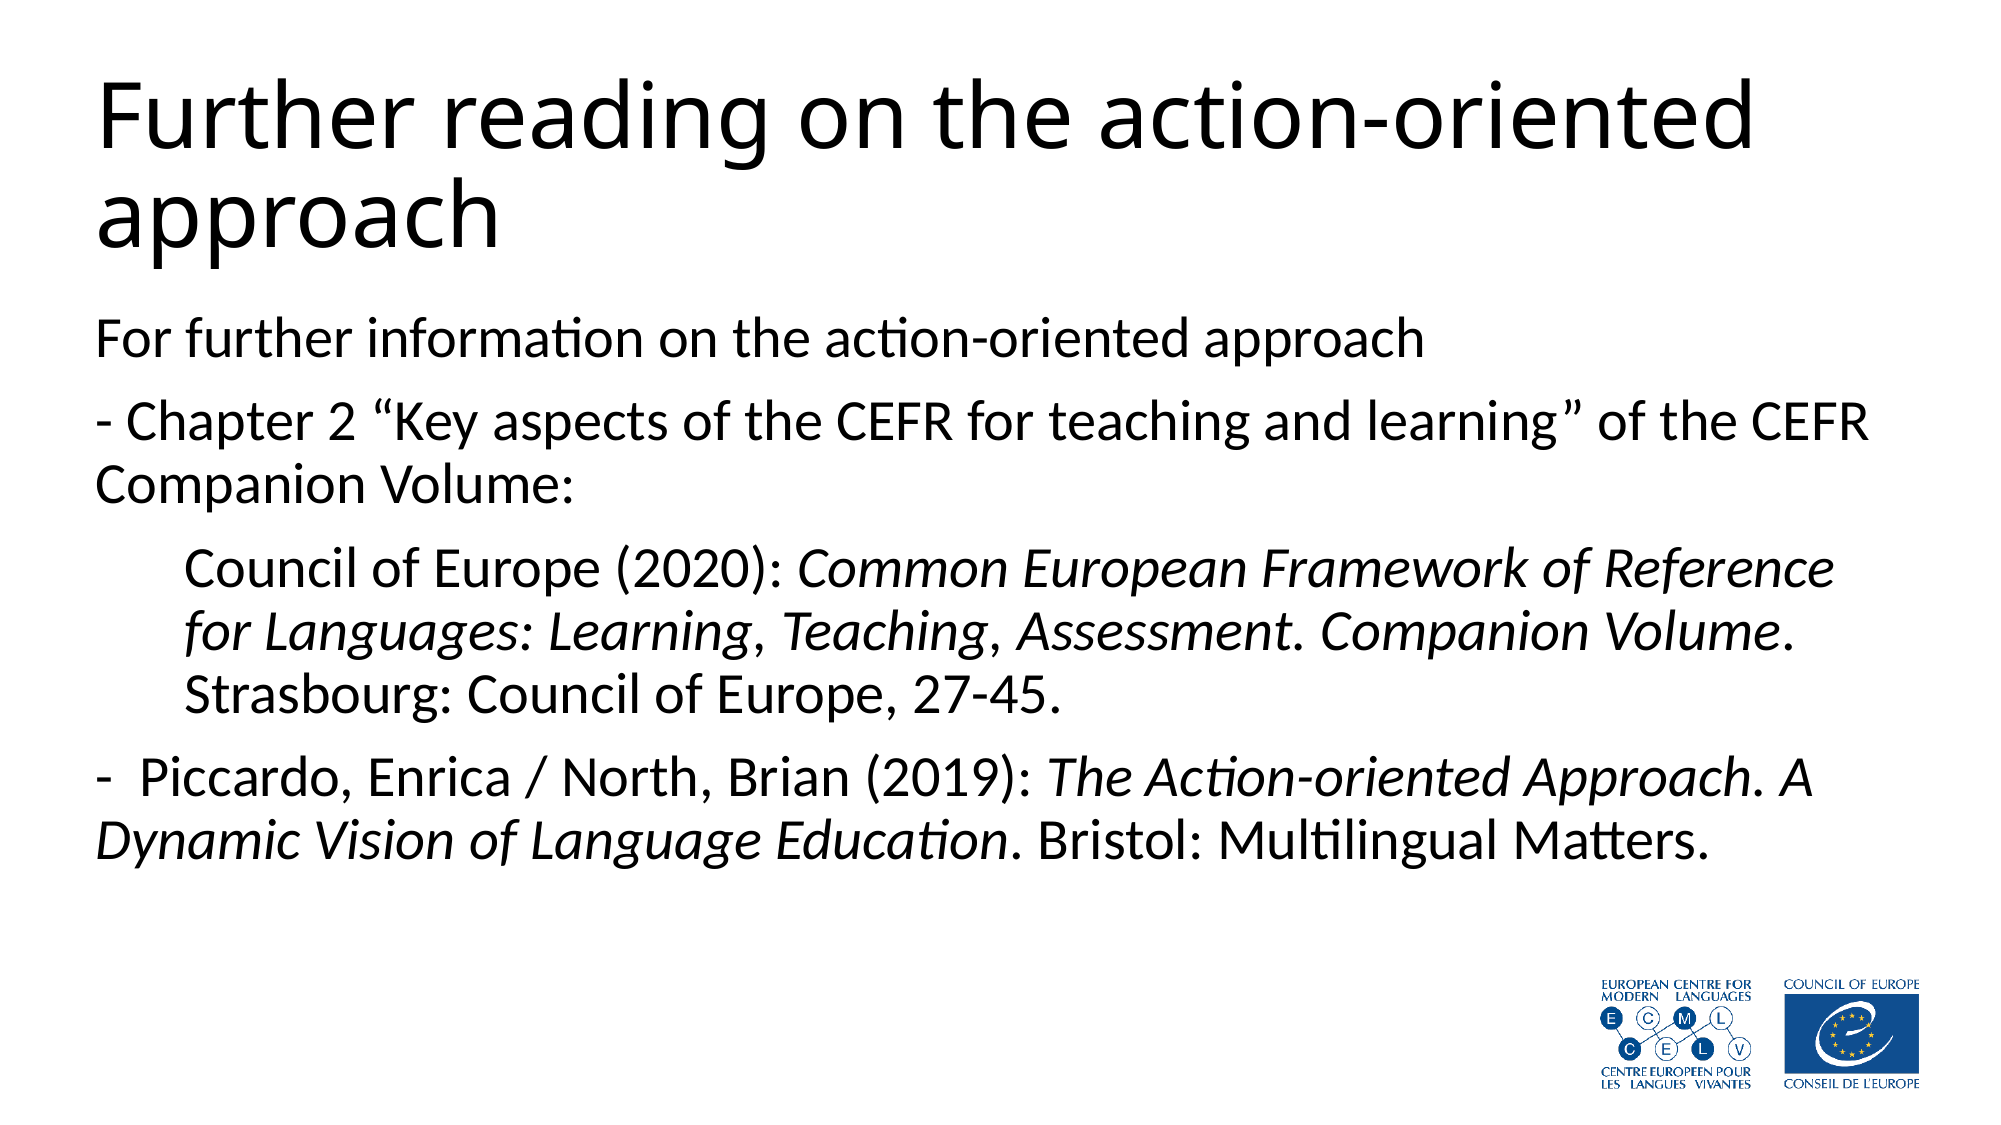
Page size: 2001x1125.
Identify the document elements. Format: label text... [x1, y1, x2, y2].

list For further information on the action-oriented approach - Chapter 2 “Key aspects of the CEFR for teaching and learning” of the CEFR Companion Volume: Council of Europe (2020): Common European Framework of Reference for Languages: Learning, Teaching, Assessment. Companion Volume. Strasbourg: Council of Europe, 27-45. - Piccardo, Enrica / North, Brian (2019): The Action-oriented Approach. A Dynamic Vision of Language Education. Bristol: Multilingual Matters. [80, 299, 1921, 964]
picture [1599, 978, 1921, 1089]
title Further reading on the action-oriented approach [80, 59, 1921, 278]
